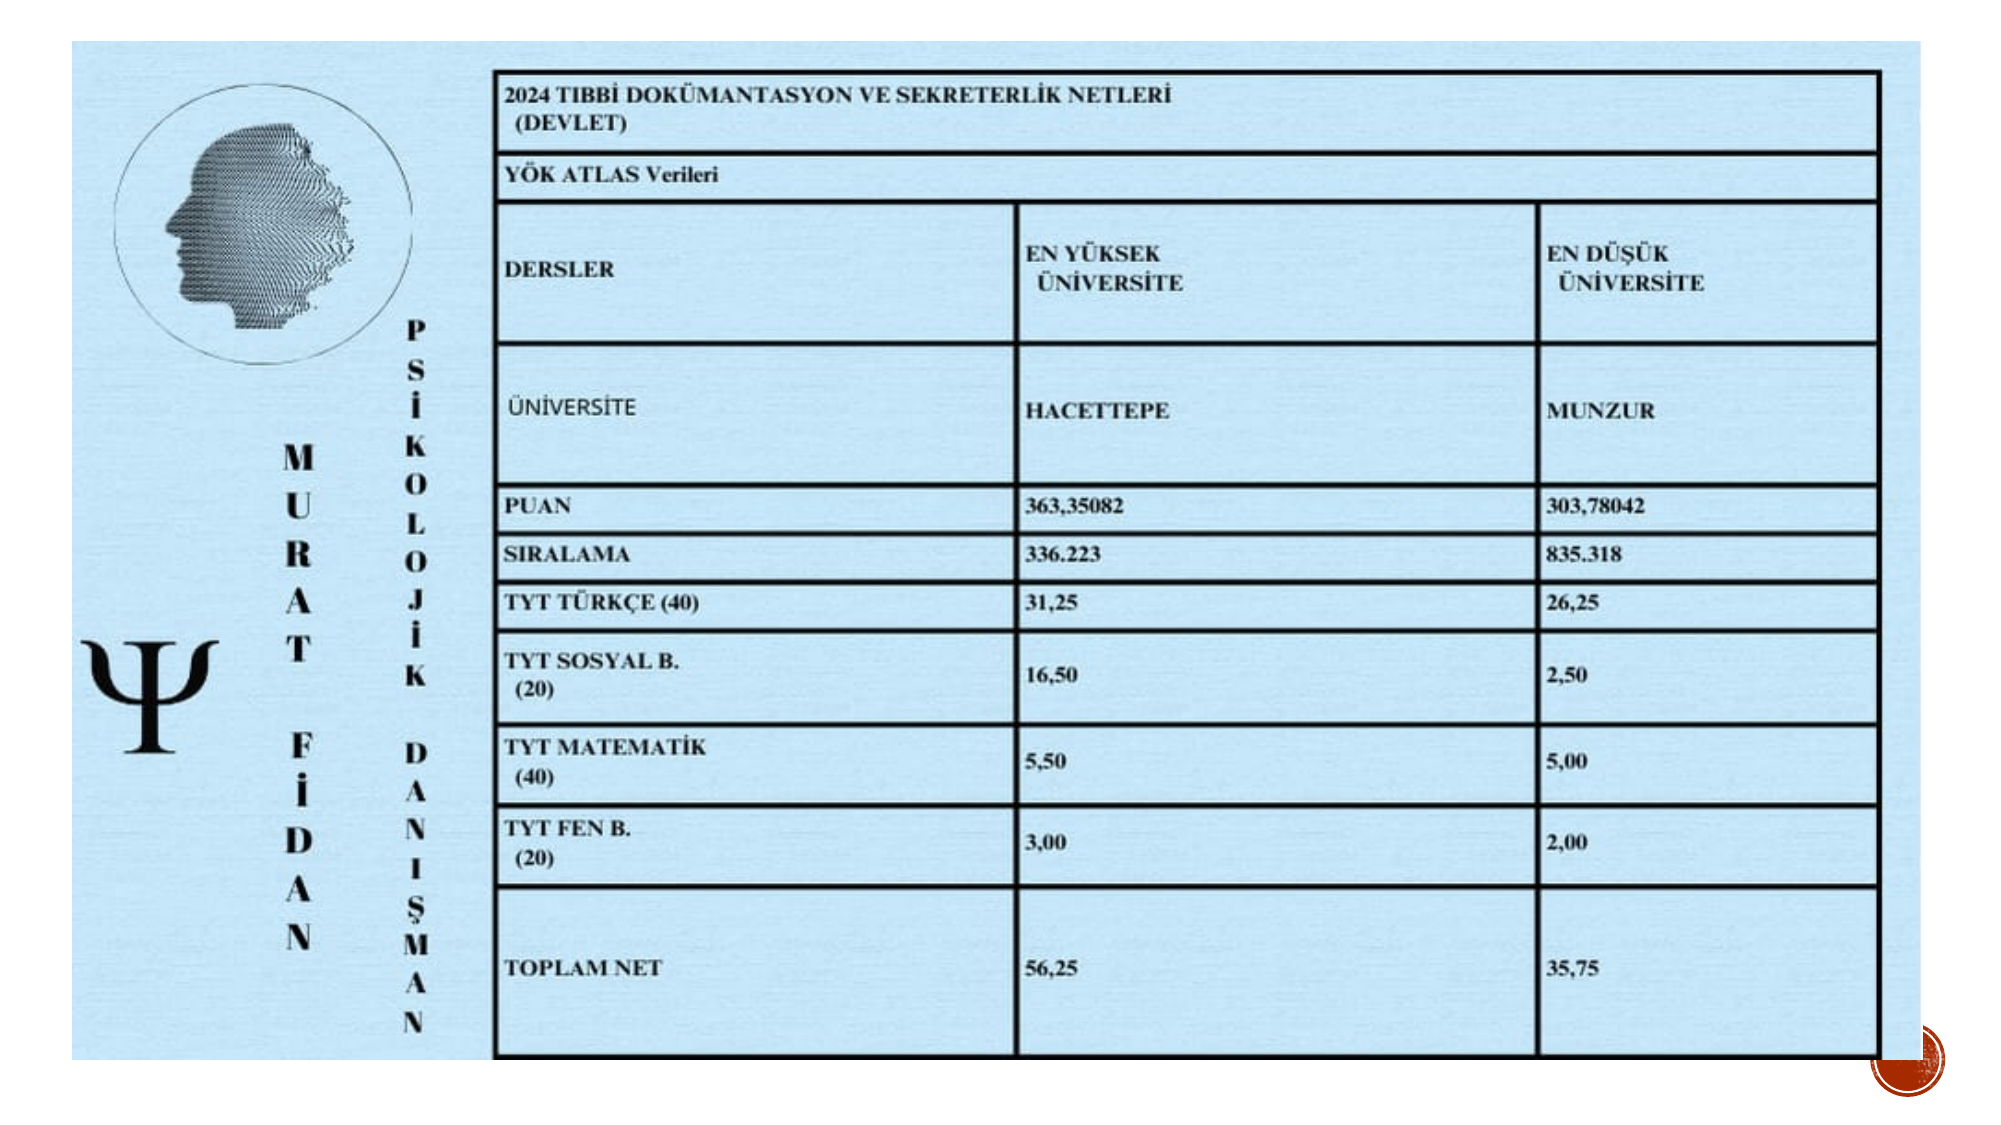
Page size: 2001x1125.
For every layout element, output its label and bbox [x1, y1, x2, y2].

picture [72, 41, 1923, 1060]
